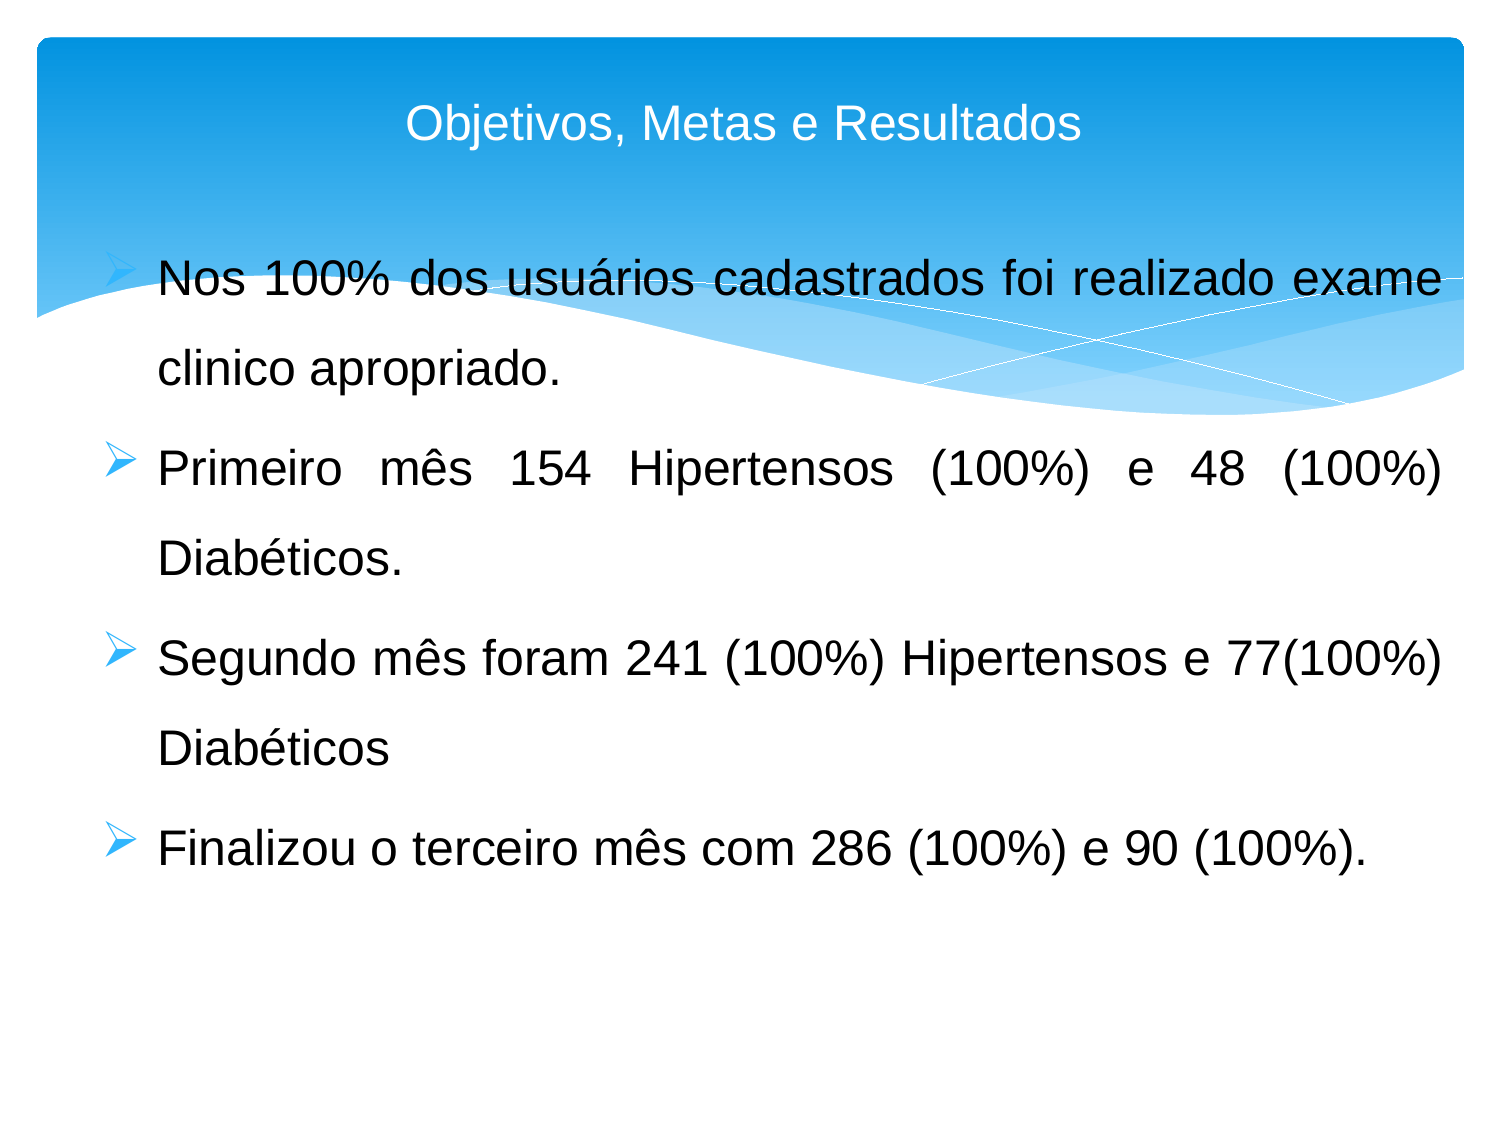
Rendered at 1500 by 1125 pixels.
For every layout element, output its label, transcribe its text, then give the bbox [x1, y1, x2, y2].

title Objetivos, Metas e Resultados [41, 55, 1447, 185]
list Nos 100% dos usuários cadastrados foi realizado exame clinico apropriado. Primeiro mês 154 Hipertensos (100%) e 48 (100%) Diabéticos. Segundo mês foram 241 (100%) Hipertensos e 77(100%) Diabéticos Finalizou o terceiro mês com 286 (100%) e 90 (100%). [41, 208, 1459, 1059]
